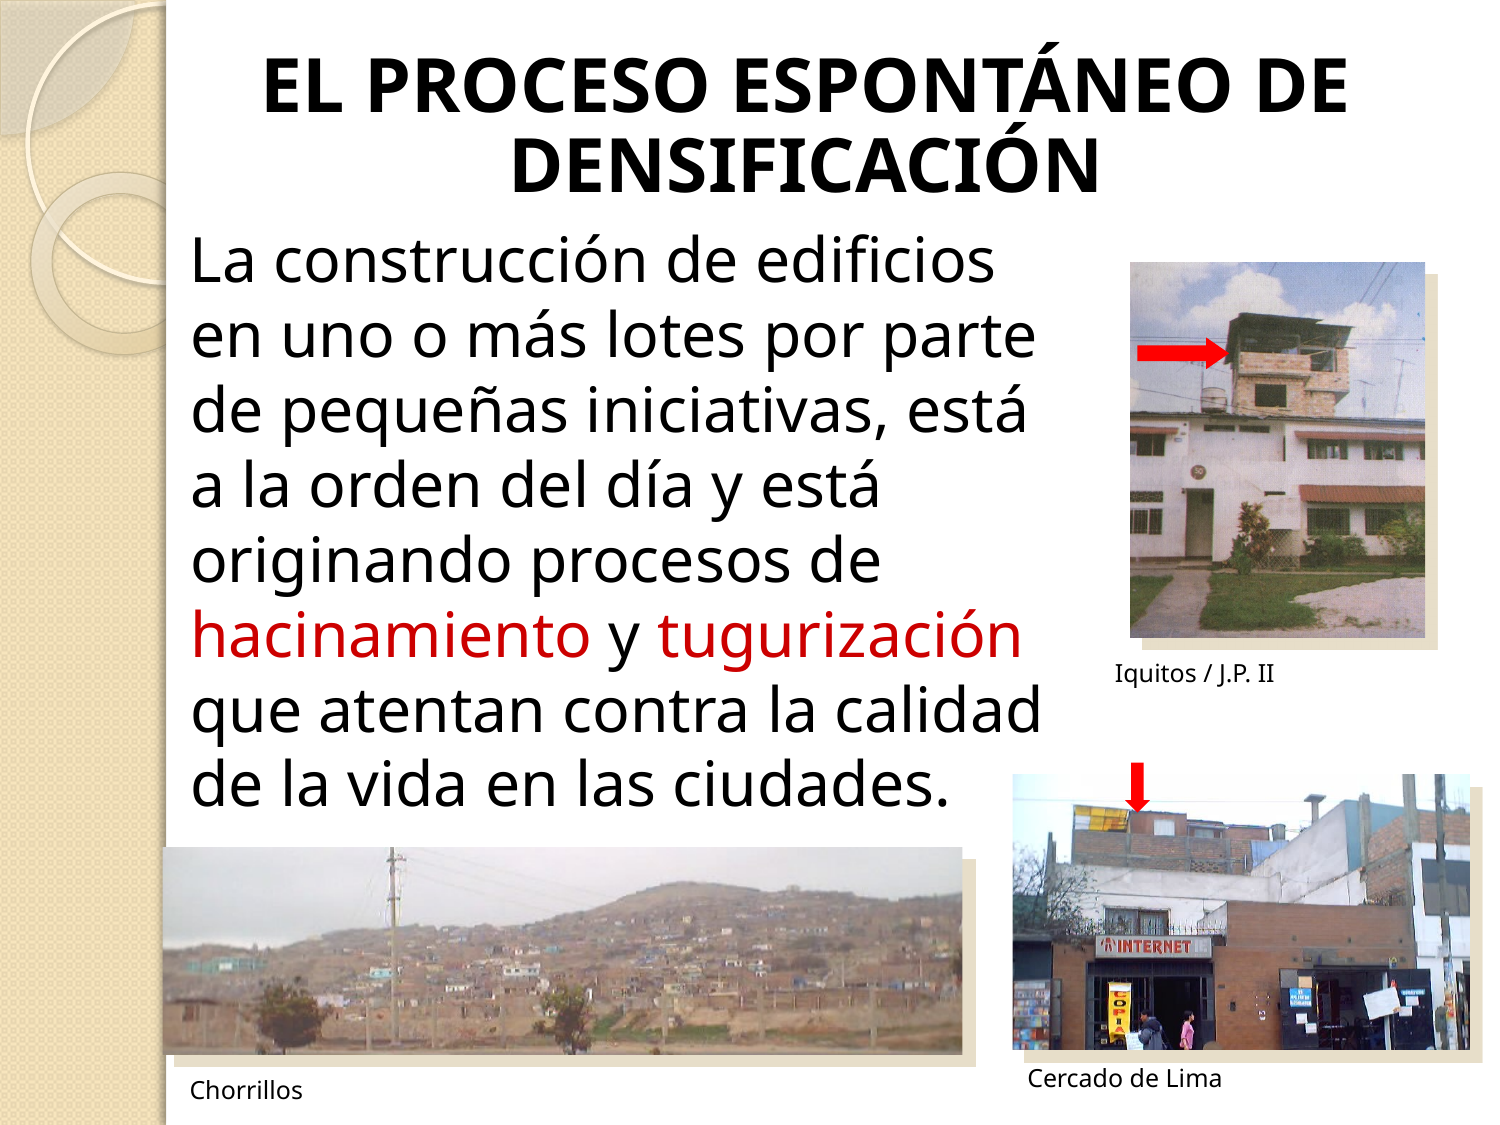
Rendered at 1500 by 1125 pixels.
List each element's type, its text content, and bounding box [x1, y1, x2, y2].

text_box [1131, 762, 1144, 771]
text_box La construcción de edificios en uno o más lotes por parte de pequeñas iniciativas, está a la orden del día y está originando procesos de hacinamiento y tugurización que atentan contra la calidad de la vida en las ciudades. [174, 212, 1075, 550]
text_box Cercado de Lima [1012, 1061, 1388, 1100]
picture [162, 846, 963, 1055]
text_box Iquitos / J.P. II [1099, 650, 1475, 695]
text_box Chorrillos [174, 1067, 550, 1113]
picture [1129, 262, 1426, 638]
picture [1012, 774, 1471, 1051]
text_box EL PROCESO ESPONTÁNEO DE DENSIFICACIÓN [137, 71, 1475, 185]
